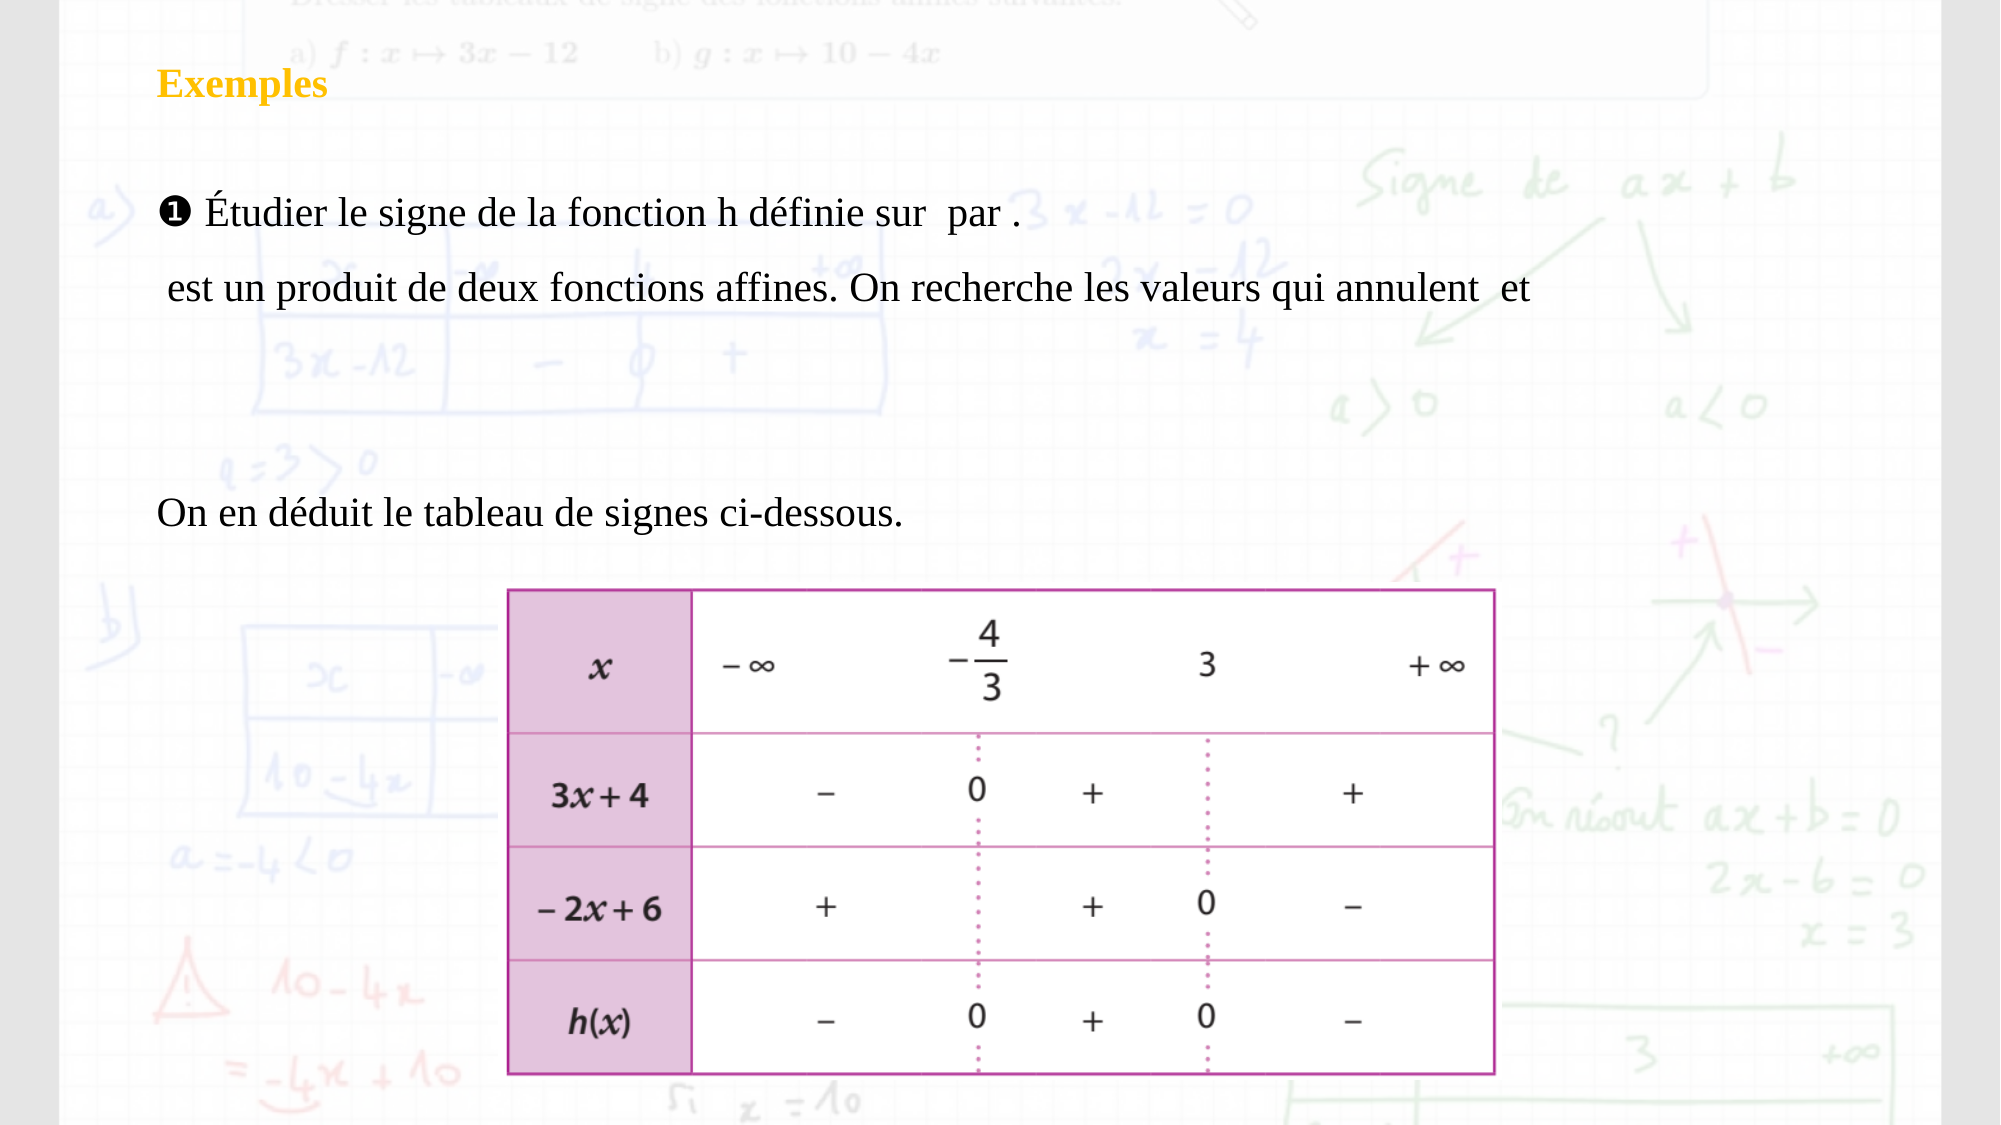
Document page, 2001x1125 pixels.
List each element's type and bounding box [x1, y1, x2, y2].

picture [498, 582, 1502, 1080]
